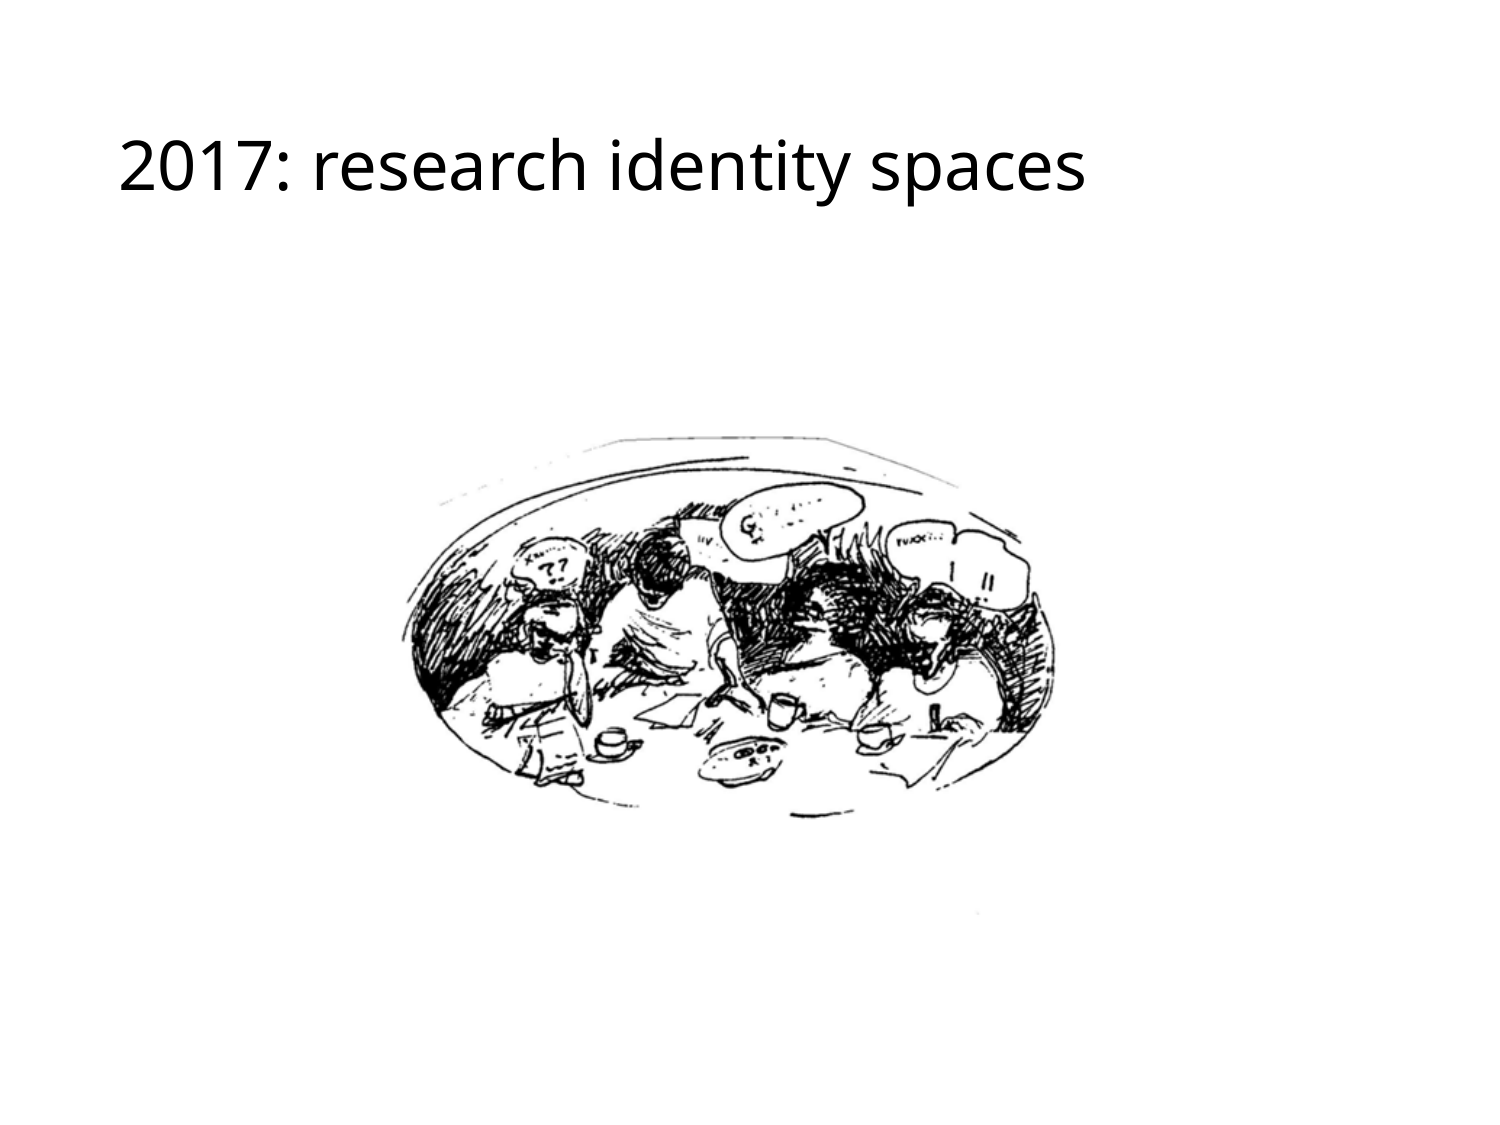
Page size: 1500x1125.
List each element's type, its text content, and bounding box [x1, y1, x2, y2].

title 2017: research identity spaces [103, 59, 1397, 278]
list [386, 383, 1114, 928]
